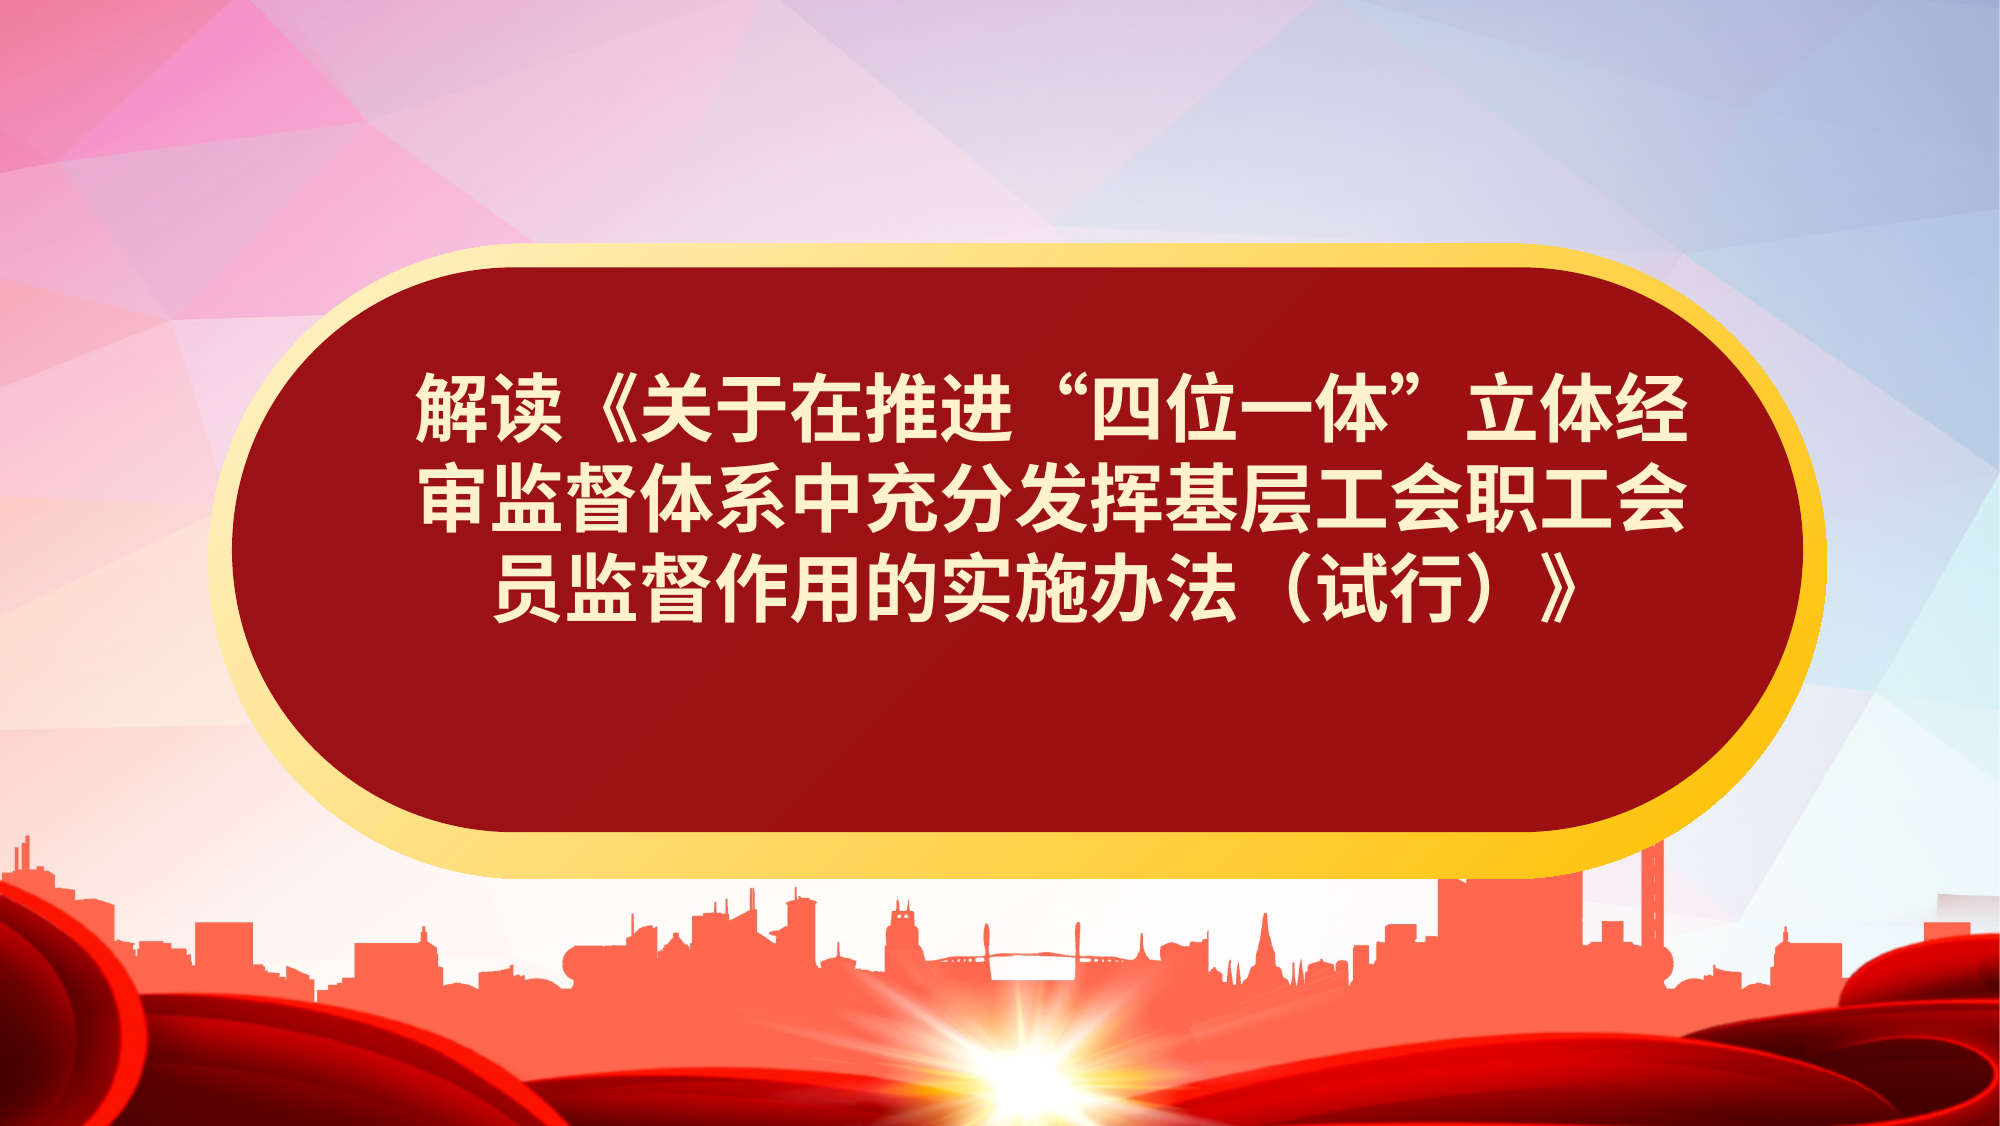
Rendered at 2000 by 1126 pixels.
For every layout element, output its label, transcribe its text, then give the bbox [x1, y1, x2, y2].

text_box [229, 265, 1734, 835]
text_box [206, 241, 1829, 882]
text_box [405, 461, 618, 632]
text_box [1739, 367, 1806, 733]
text_box 解读《关于在推进“四位一体”立体经审监督体系中充分发挥基层工会职工会员监督作用的实施办法（试行）》 [367, 359, 1739, 739]
picture [0, 0, 2000, 1126]
